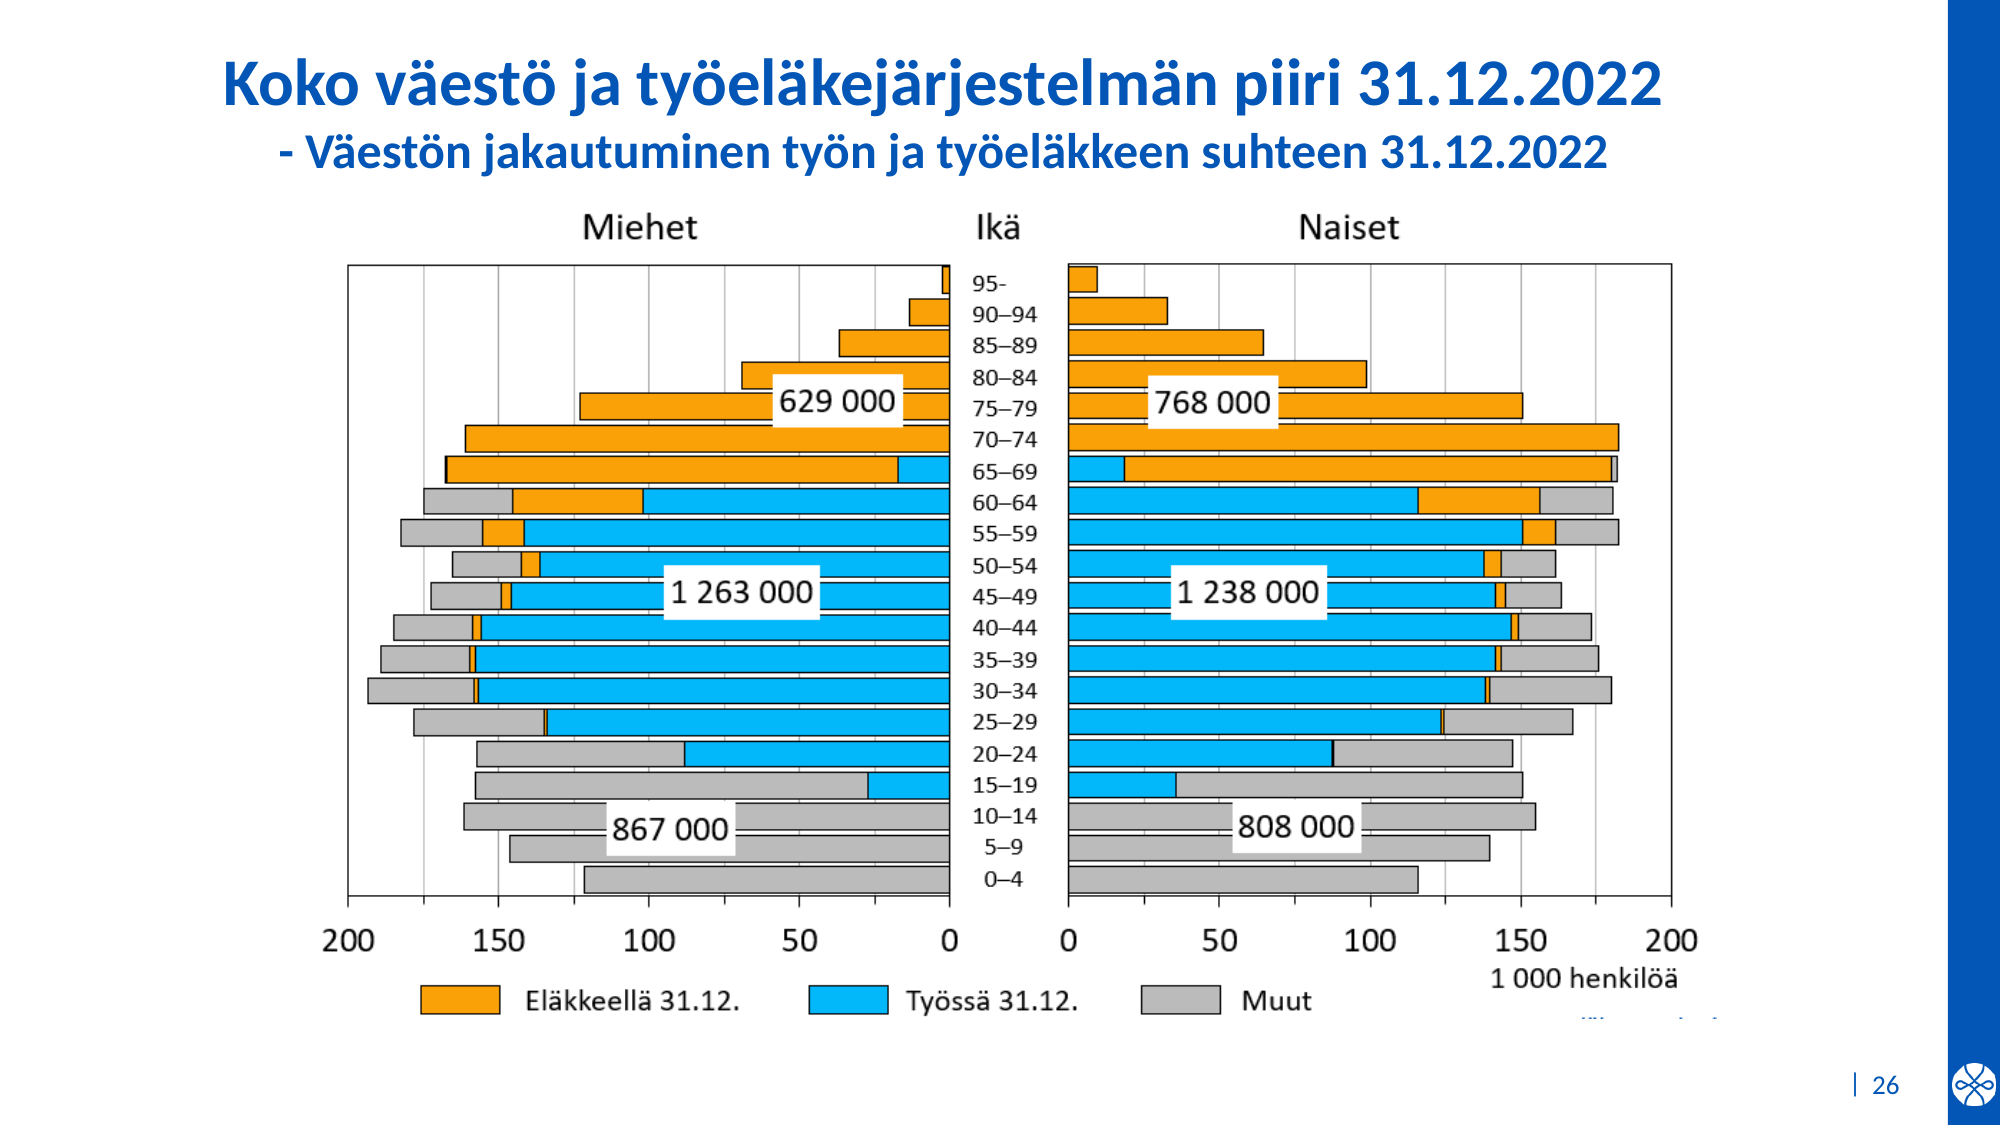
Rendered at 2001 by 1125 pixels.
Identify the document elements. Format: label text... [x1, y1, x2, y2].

slide_number 26 [1857, 1057, 1924, 1111]
title Koko väestö ja työeläkejärjestelmän piiri 31.12.2022 - Väestön jakautuminen työn ja työeläkkeen suhteen 31.12.2022 [161, 30, 1727, 204]
picture [1952, 1063, 1996, 1106]
picture [273, 203, 1717, 1019]
